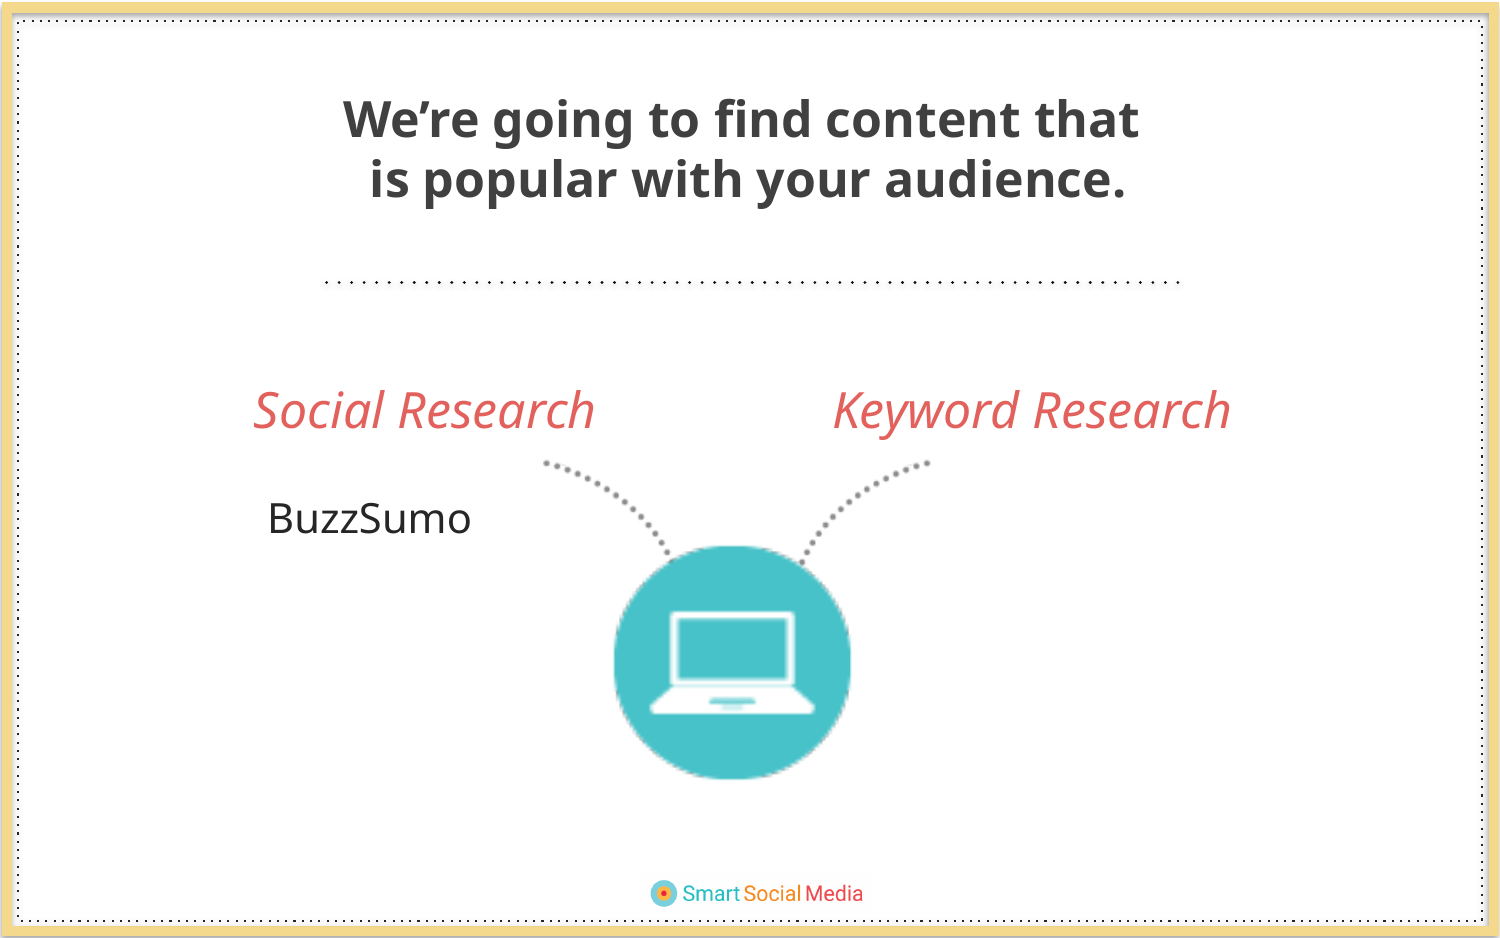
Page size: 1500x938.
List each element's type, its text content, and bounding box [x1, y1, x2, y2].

text_box BuzzSumo [229, 484, 510, 821]
picture [525, 442, 950, 814]
text_box Keyword Research [774, 370, 1290, 458]
text_box We’re going to find content that is popular with your audience. [17, 80, 1480, 346]
picture [641, 872, 870, 916]
text_box Social Research [185, 370, 666, 458]
